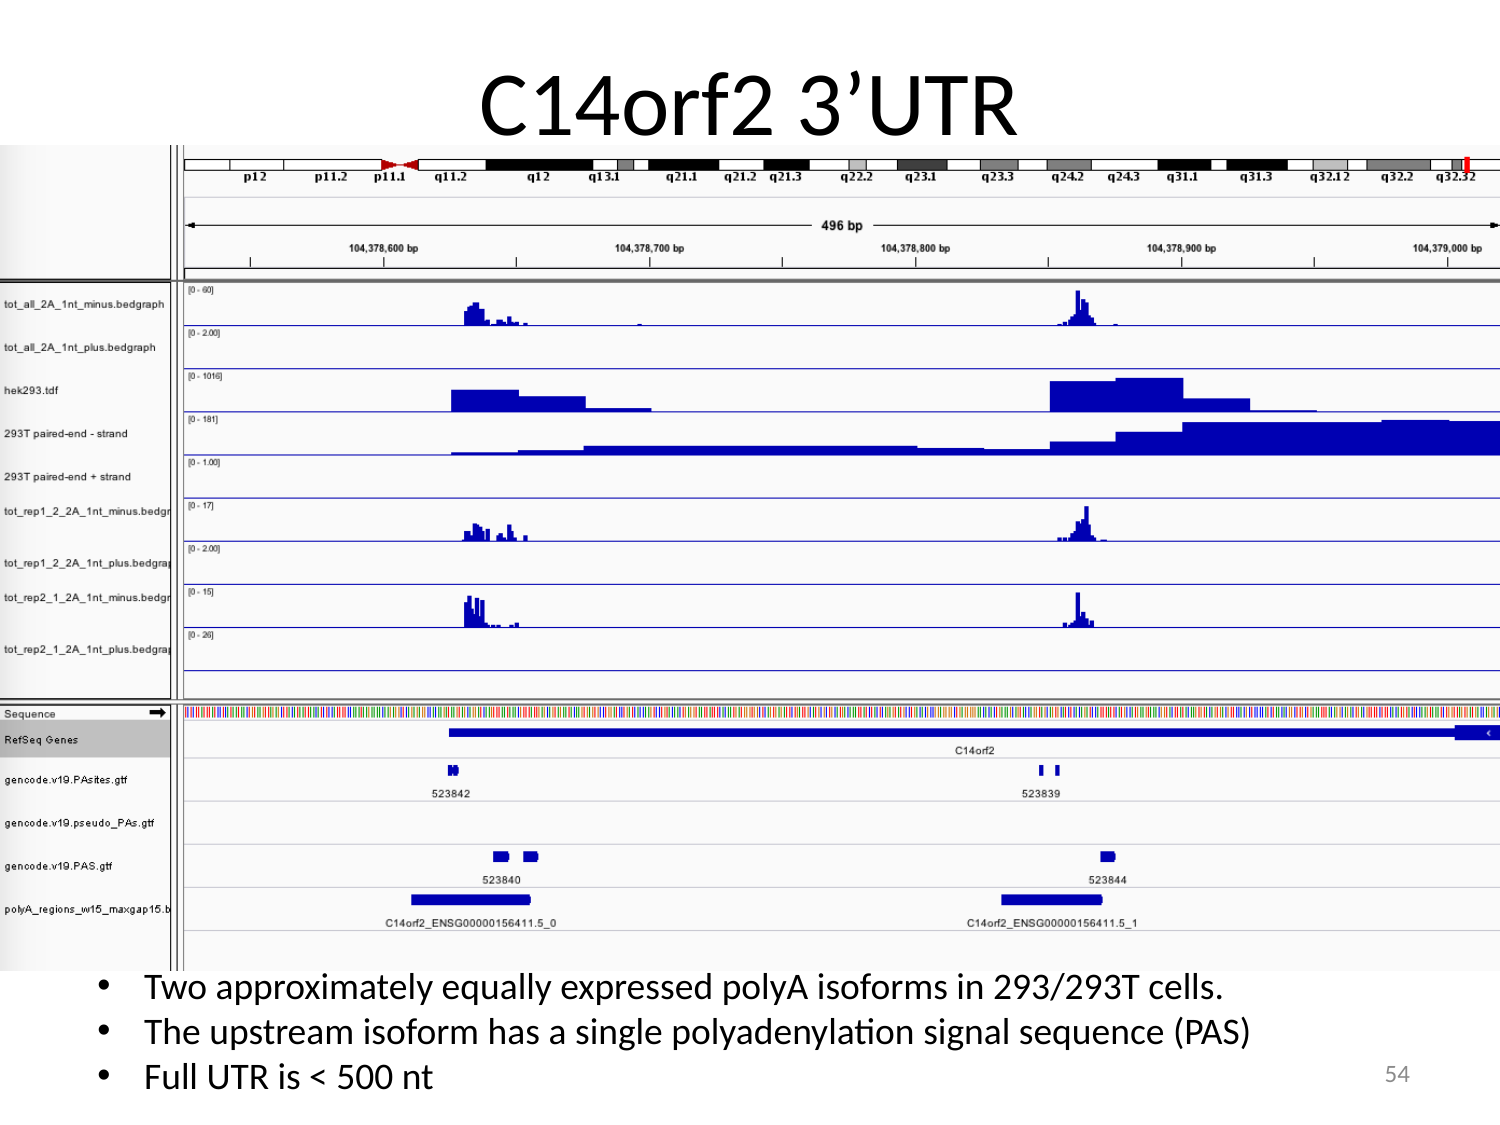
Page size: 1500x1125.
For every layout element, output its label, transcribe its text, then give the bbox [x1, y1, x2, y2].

text_box Two approximately equally expressed polyA isoforms in 293/293T cells. The upstream isoform has a single polyadenylation signal sequence (PAS) Full UTR is < 500 nt [82, 980, 1268, 1125]
slide_number 54 [1074, 1042, 1425, 1103]
picture [0, 145, 1500, 972]
title C14orf2 3’UTR [75, 4, 1425, 144]
